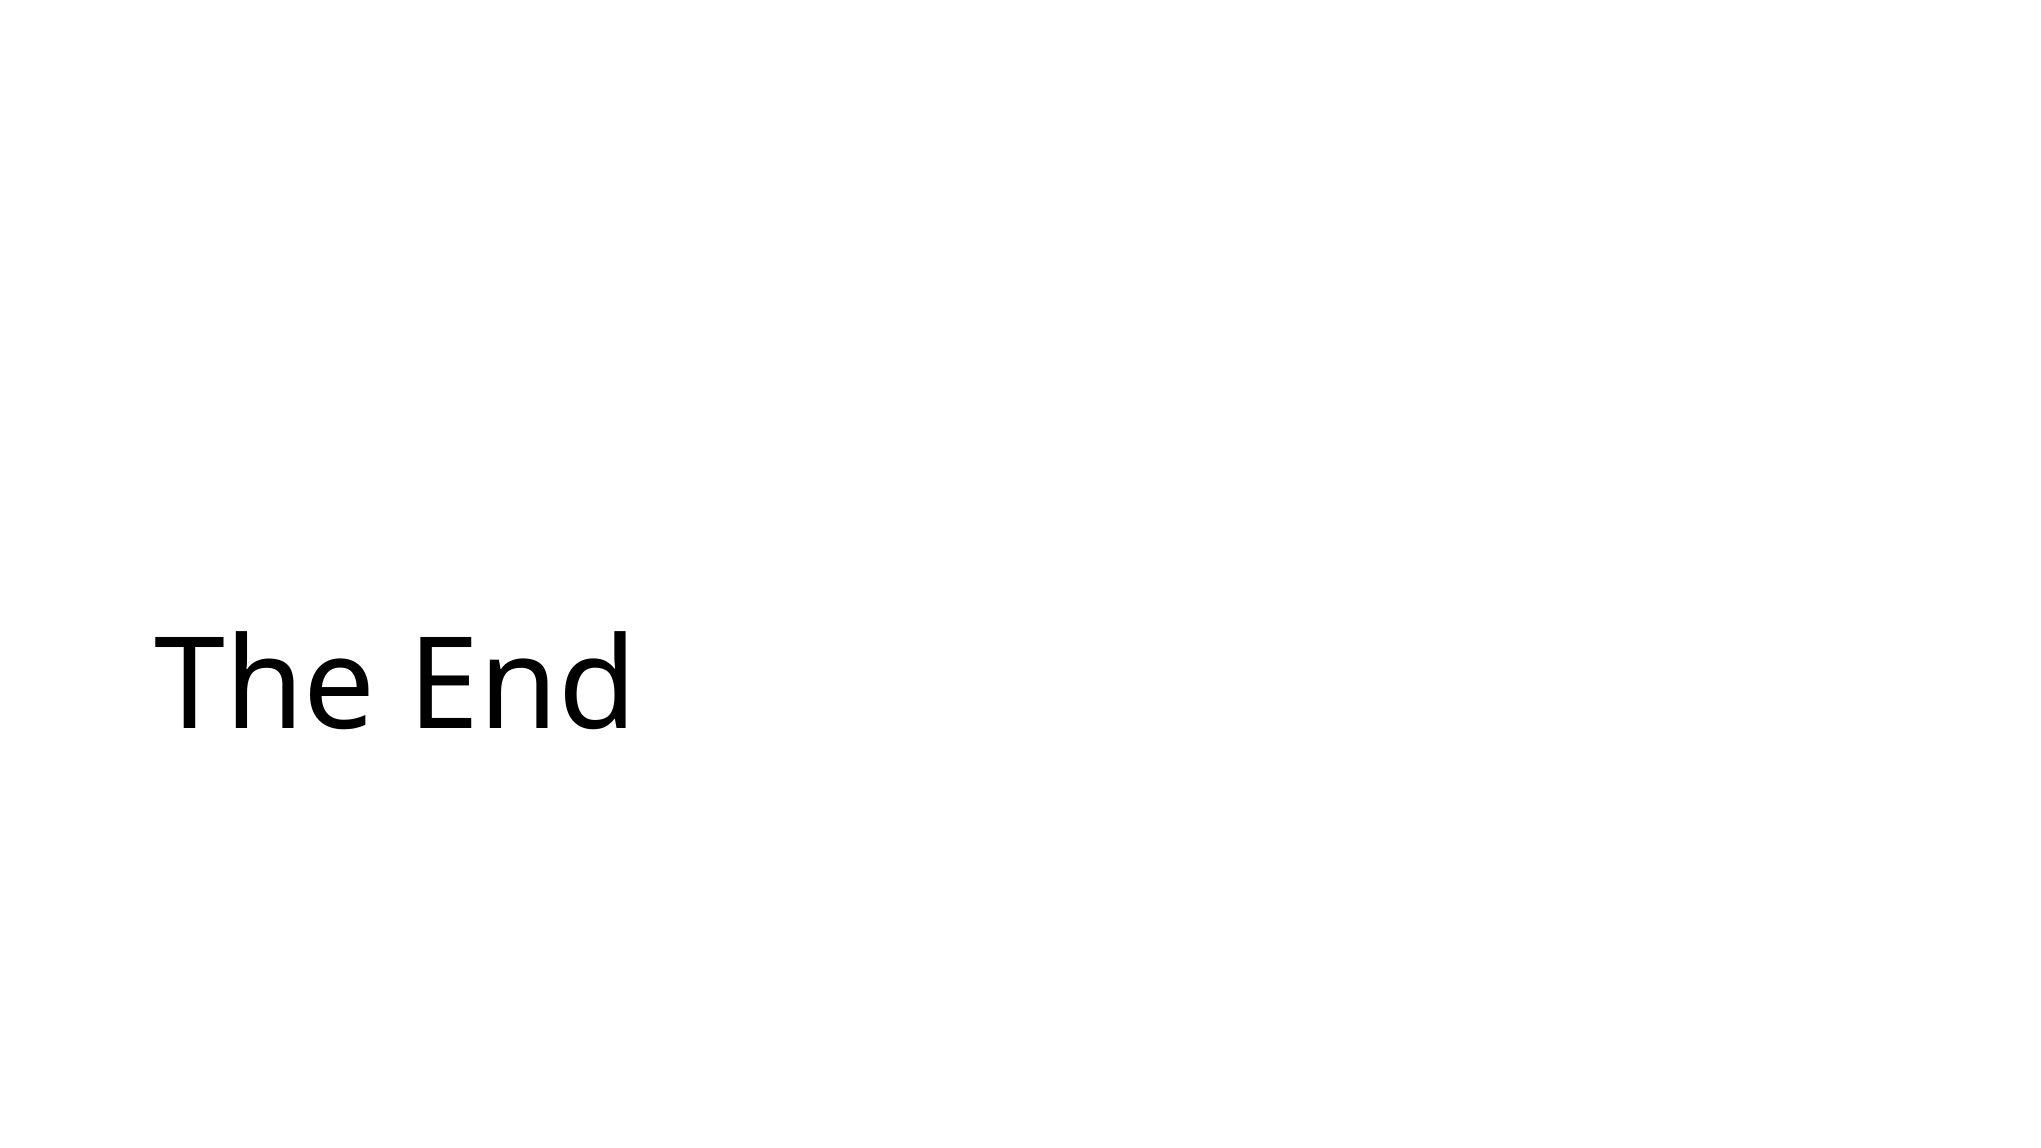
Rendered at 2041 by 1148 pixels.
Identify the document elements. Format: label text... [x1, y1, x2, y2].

title The End [139, 286, 1899, 764]
